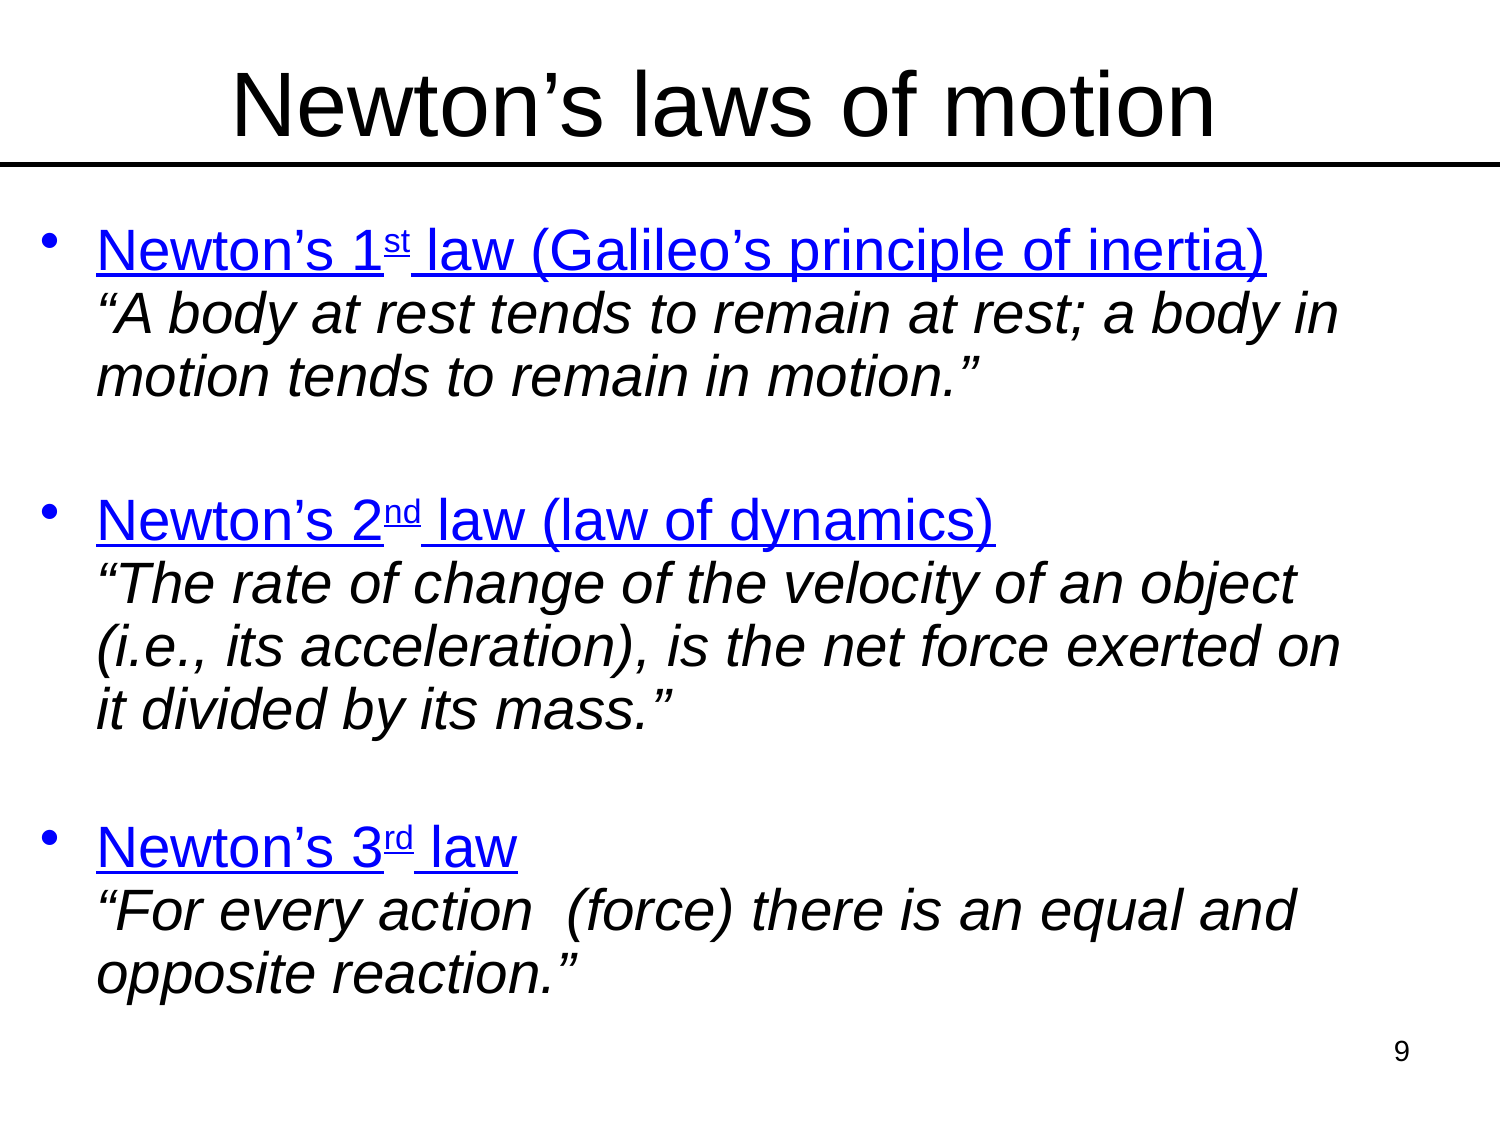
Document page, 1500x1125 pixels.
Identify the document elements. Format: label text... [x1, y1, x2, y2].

title Newton’s laws of motion [2, 24, 1498, 162]
list Newton’s 1st law (Galileo’s principle of inertia) “A body at rest tends to remain at rest; a body in motion tends to remain in motion.” Newton’s 2nd law (law of dynamics) “The rate of change of the velocity of an object (i.e., its acceleration), is the net force exerted on it divided by its mass.” Newton’s 3rd law “For every action (force) there is an equal and opposite reaction.” [24, 212, 1388, 1038]
slide_number 9 [1074, 1024, 1425, 1103]
